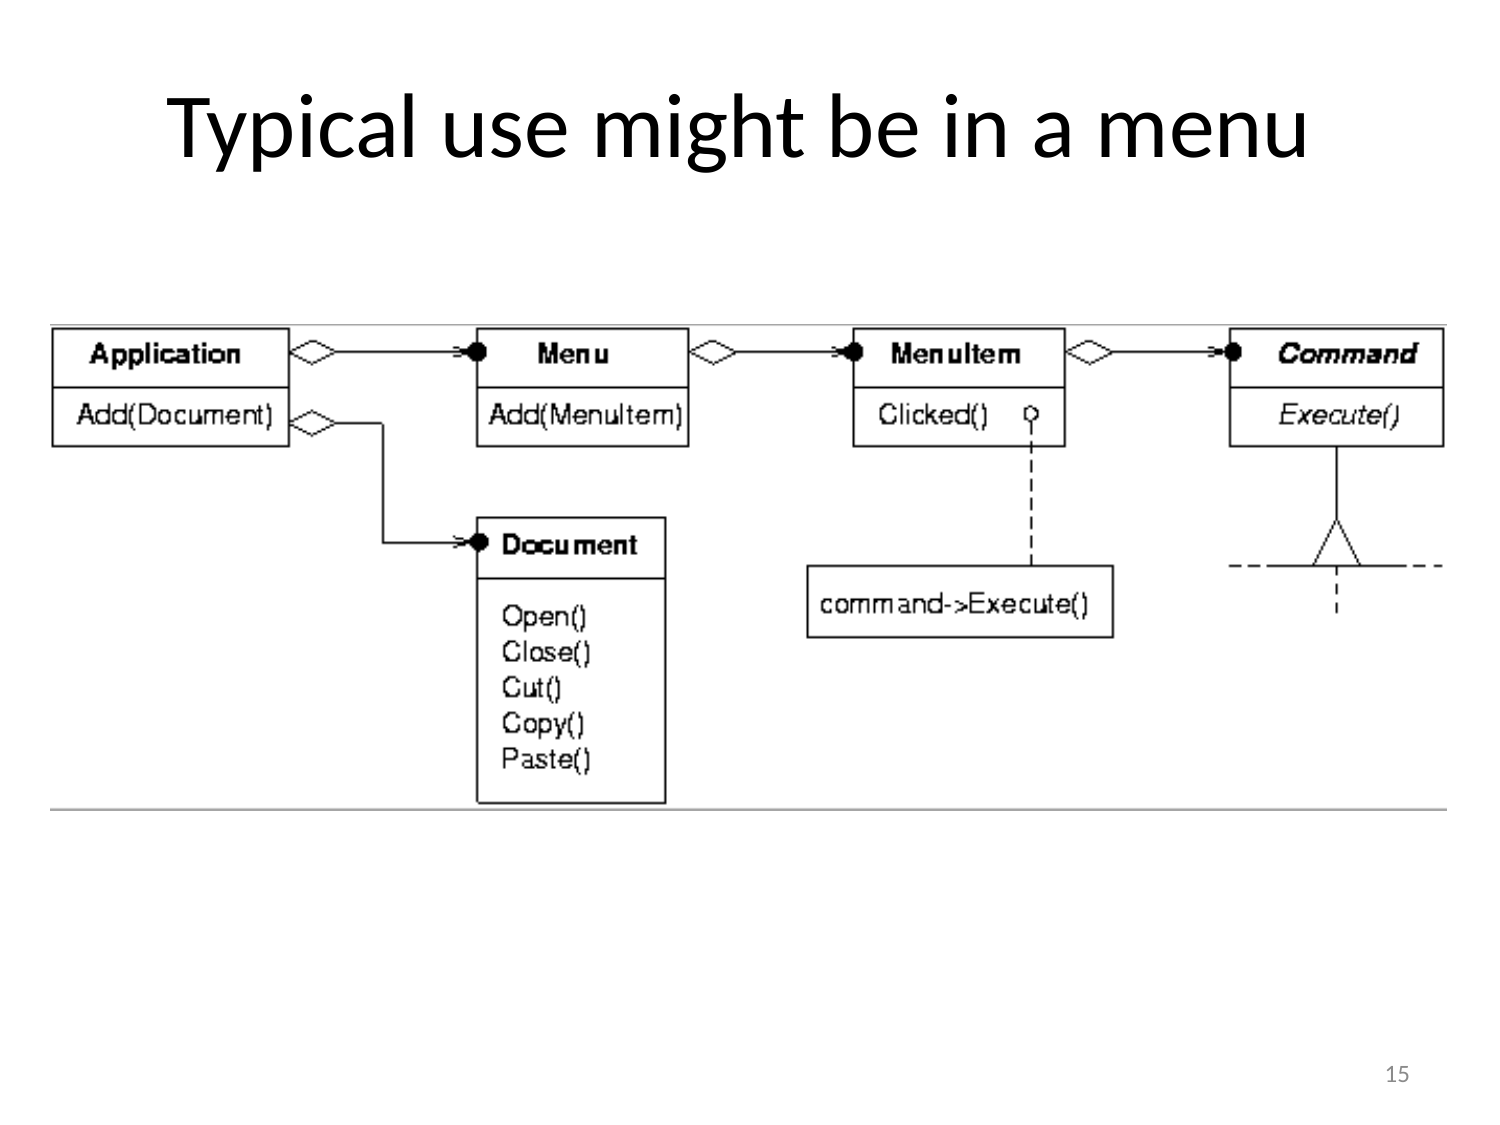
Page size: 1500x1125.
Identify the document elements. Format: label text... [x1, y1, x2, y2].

slide_number 15 [1074, 1042, 1425, 1103]
title Typical use might be in a menu [75, 45, 1425, 197]
picture [49, 324, 1448, 811]
